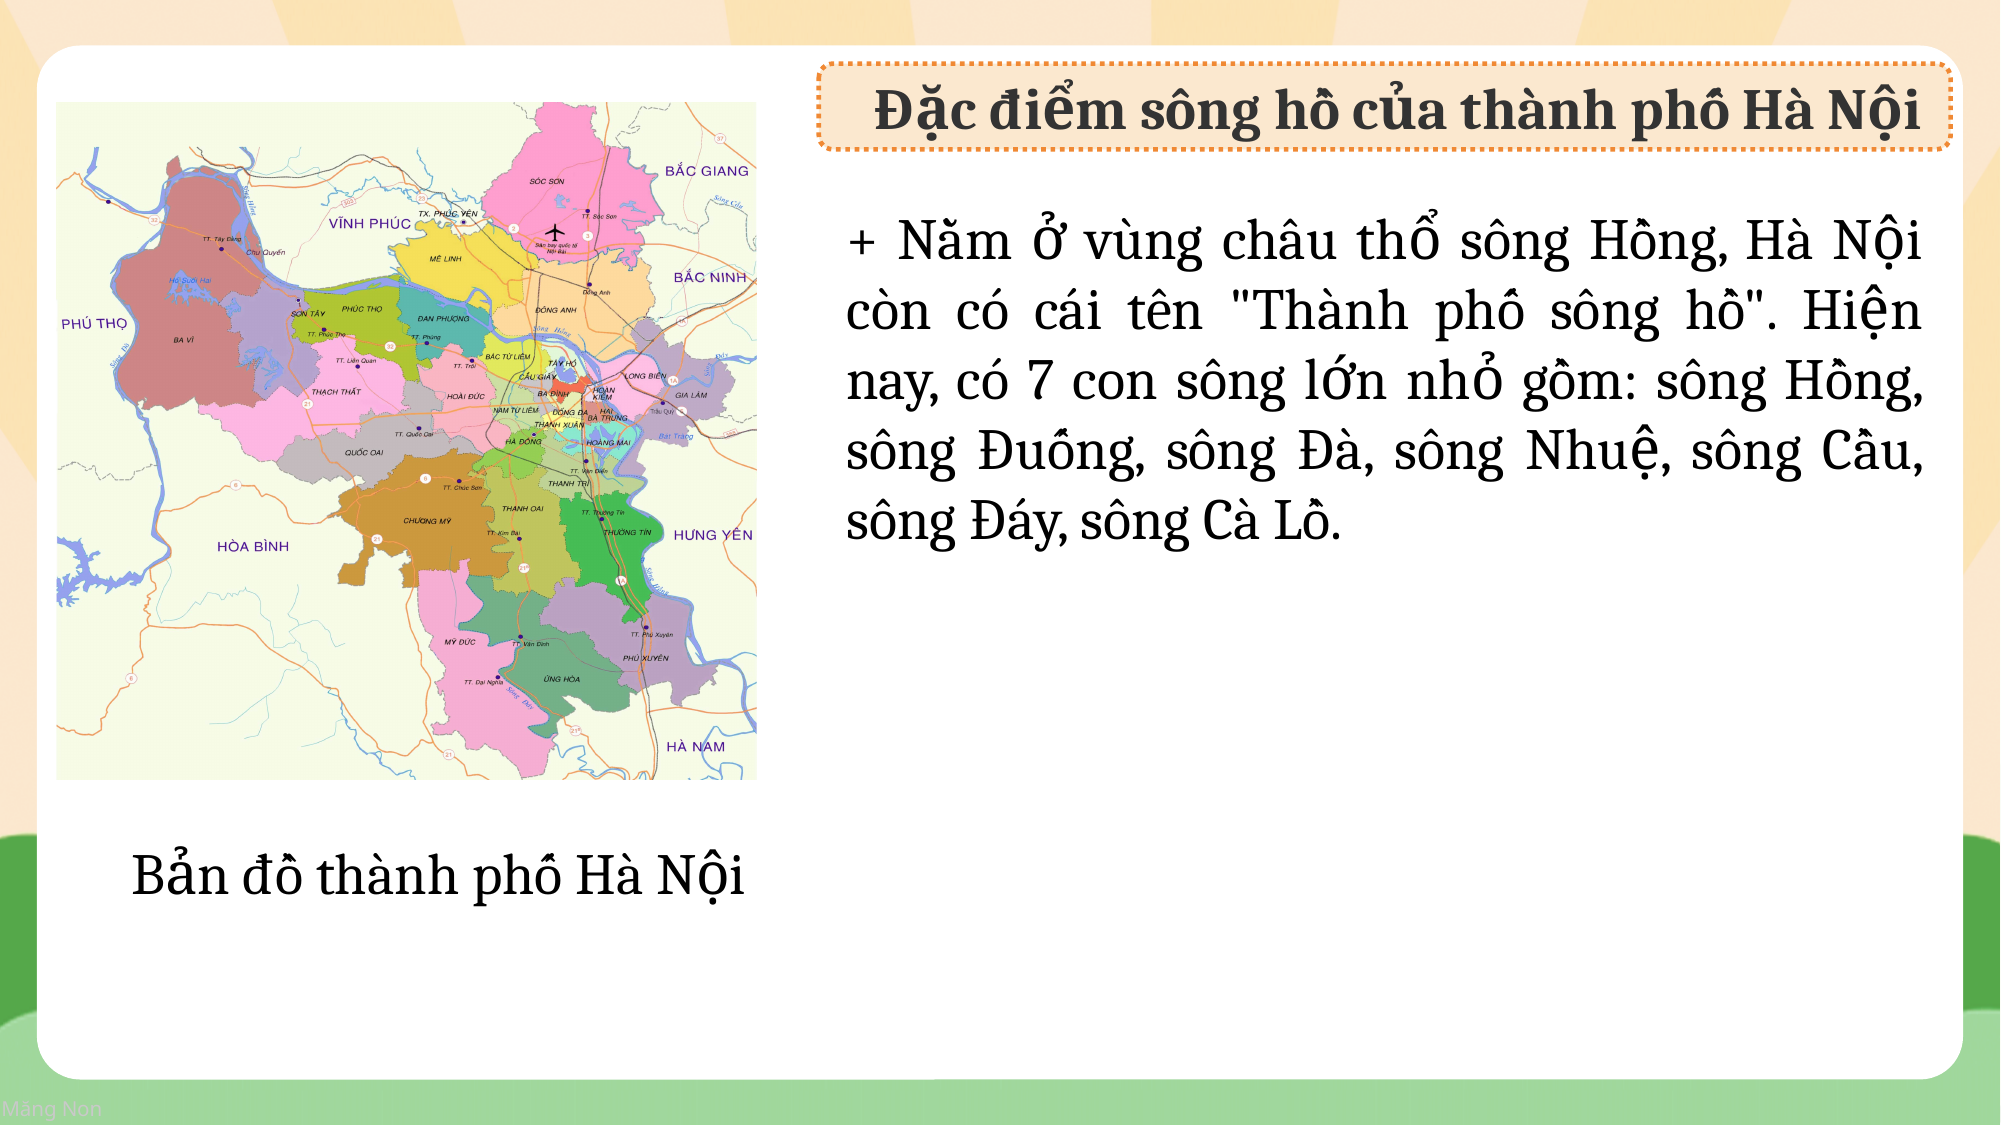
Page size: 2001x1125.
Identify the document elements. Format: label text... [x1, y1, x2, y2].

text_box Bản đồ thành phố Hà Nội [107, 828, 770, 914]
picture [0, 0, 2001, 1125]
text_box + Nằm ở vùng châu thổ sông Hồng, Hà Nội còn có cái tên "Thành phố sông hồ". Hiện nay, có 7 con sông lớn nhỏ gồm: sông Hồng, sông Đuống, sông Đà, sông Nhuệ, sông Cầu, sông Đáy, sông Cà Lồ. [831, 193, 1938, 559]
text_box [818, 63, 1951, 150]
